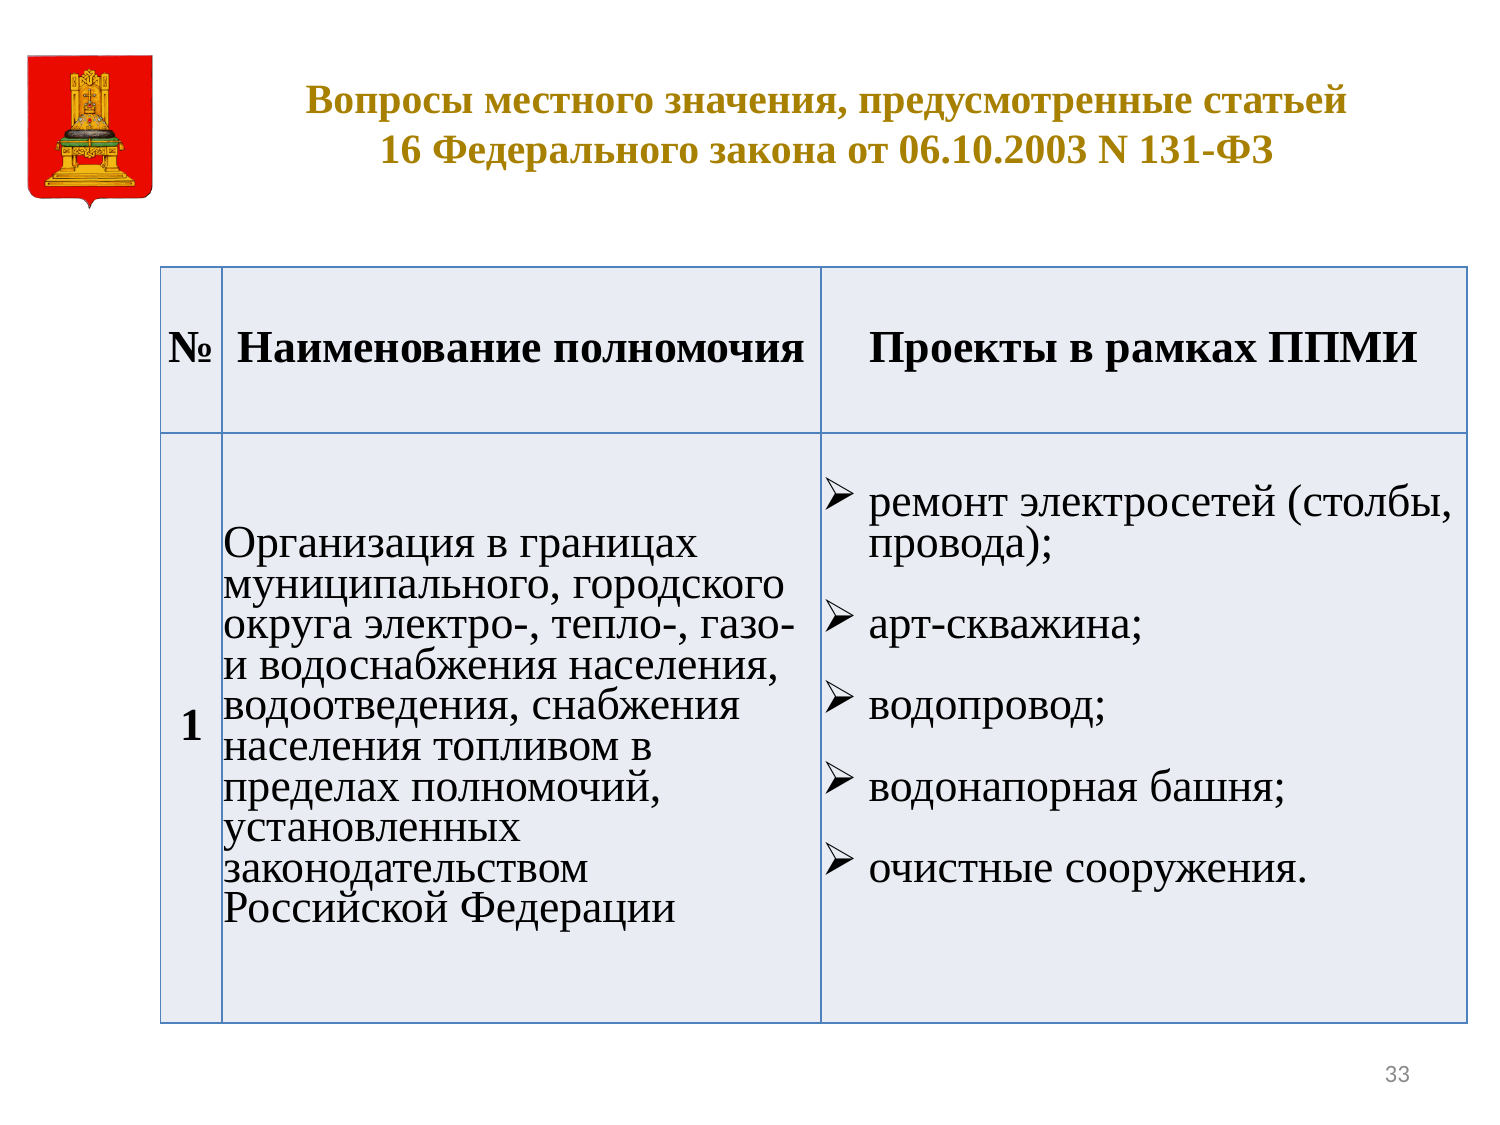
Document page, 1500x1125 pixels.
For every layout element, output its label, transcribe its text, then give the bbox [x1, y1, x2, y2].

table_cell 1 [161, 434, 221, 1022]
table_cell Организация в границах муниципального, городского округа электро-, тепло-, газо- и водоснабжения населения, водоотведения, снабжения населения топливом в пределах полномочий, установленных законодательством Российской Федерации [223, 434, 820, 1022]
table_cell ремонт электросетей (столбы, провода); арт-скважина; водопровод; водонапорная башня; очистные сооружения. [822, 434, 1466, 1022]
table_header Проекты в рамках ППМИ [822, 268, 1466, 432]
slide_number 33 [1074, 1042, 1425, 1103]
title Вопросы местного значения, предусмотренные статьей 16 Федерального закона от 06.10.2003 N 131-ФЗ [183, 47, 1471, 197]
table_header № [161, 268, 221, 432]
picture [24, 47, 161, 217]
table_header Наименование полномочия [223, 268, 820, 432]
